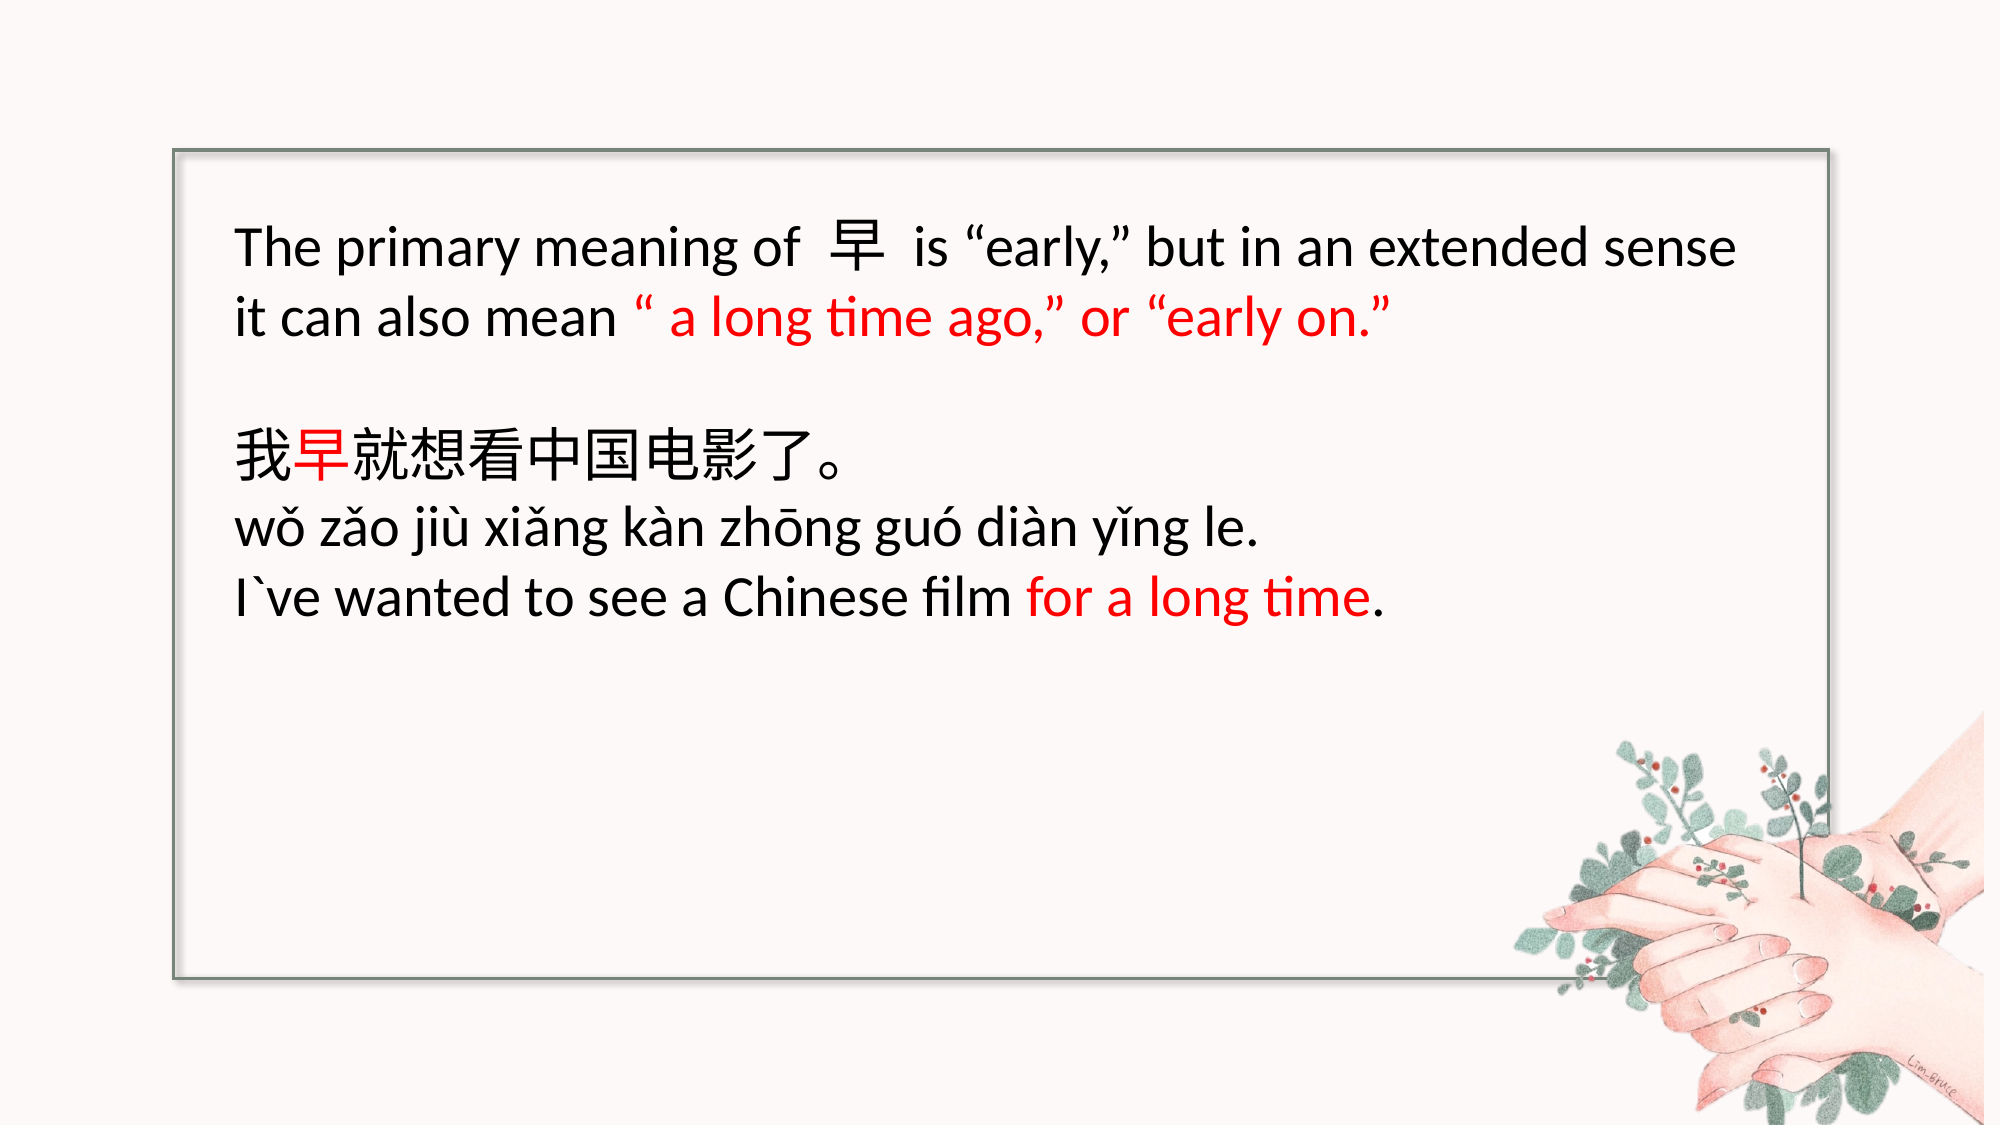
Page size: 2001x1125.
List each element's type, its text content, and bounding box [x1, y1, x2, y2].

text_box The primary meaning of 早 is “early,” but in an extended sense it can also mean “ a long time ago,” or “early on.” 我早就想看中国电影了。 wǒ zǎo jiù xiǎng kàn zhōng guó diàn yǐng le. I`ve wanted to see a Chinese film for a long time. [219, 200, 1799, 636]
picture [1091, 486, 1983, 1125]
text_box [173, 149, 1830, 979]
